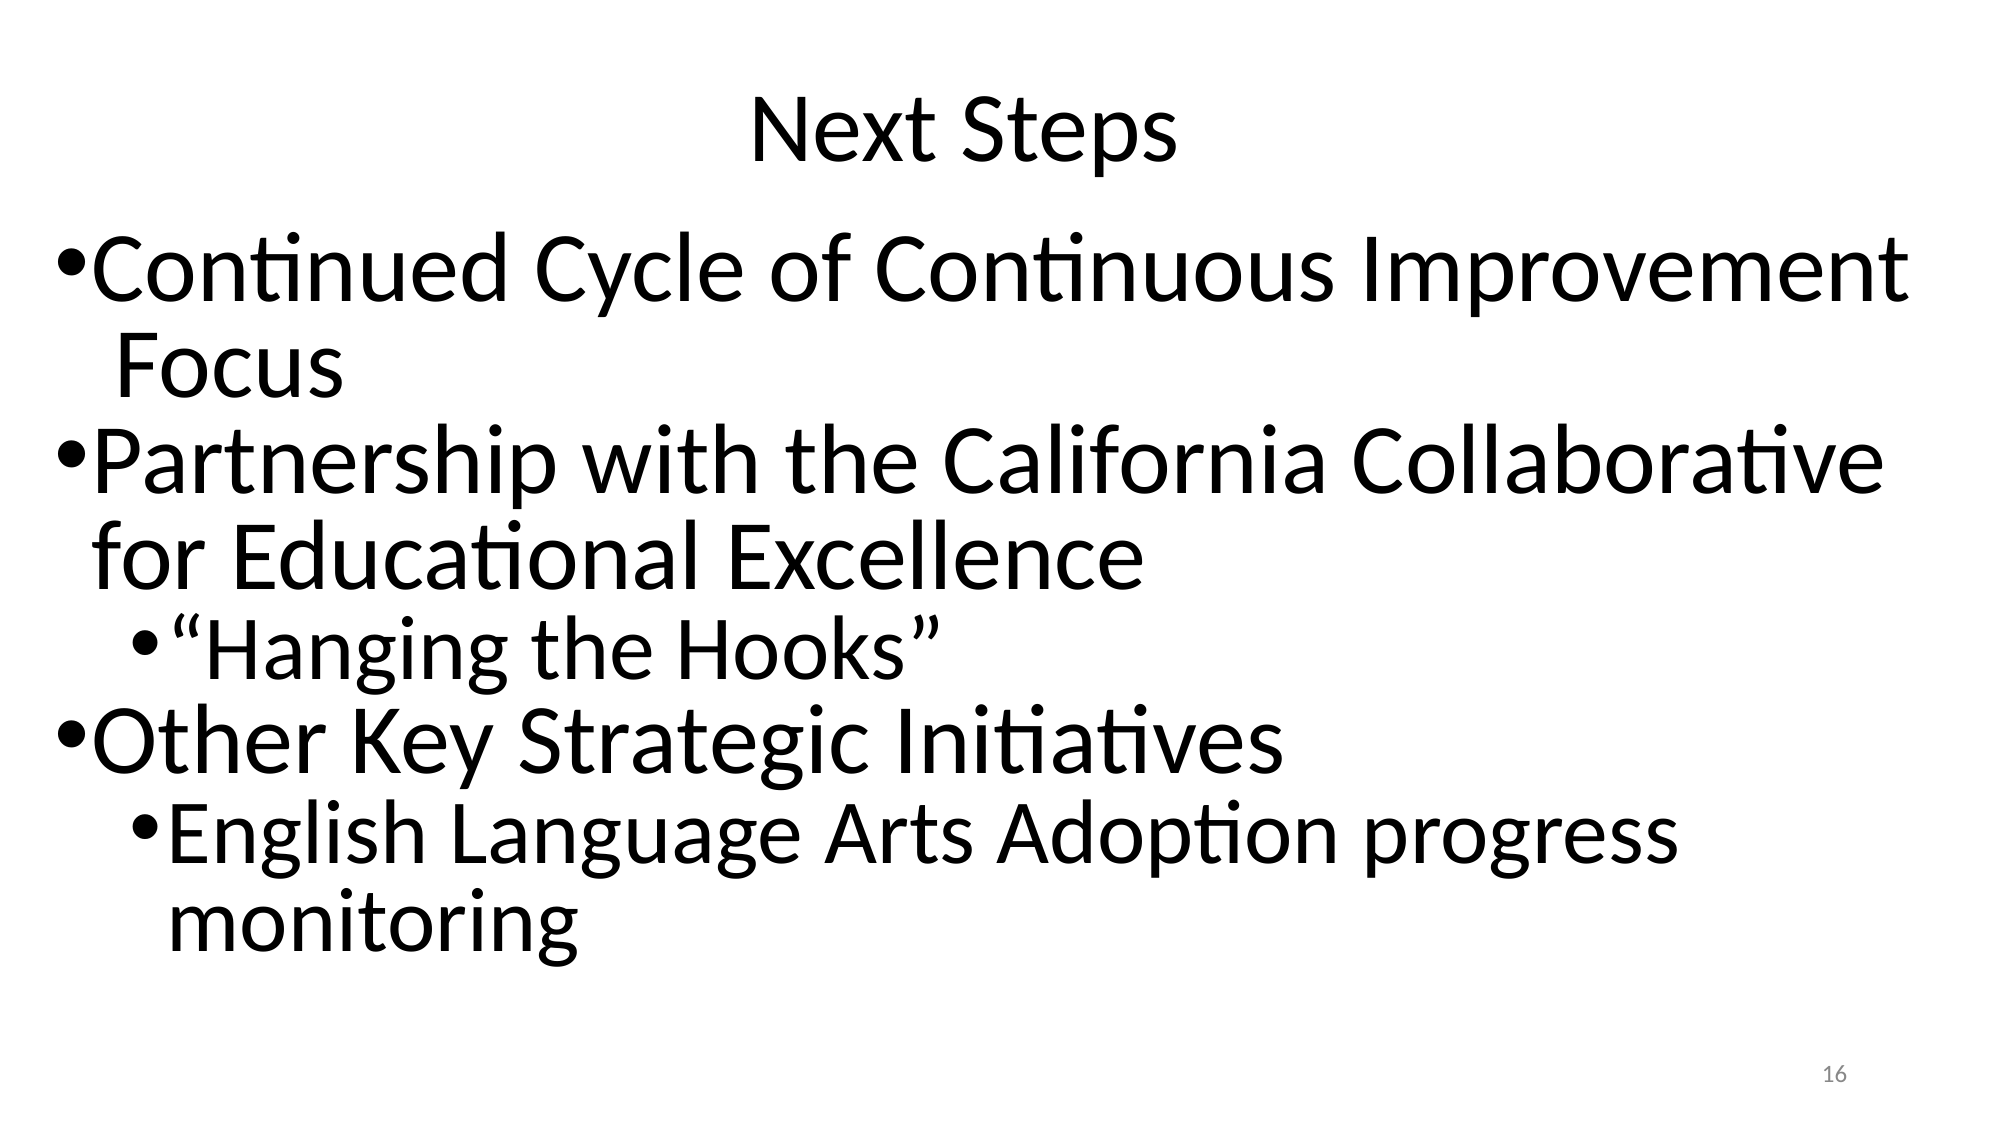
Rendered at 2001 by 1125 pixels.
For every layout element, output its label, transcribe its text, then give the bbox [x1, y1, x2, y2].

list Continued Cycle of Continuous Improvement Focus Partnership with the California Collaborative for Educational Excellence “Hanging the Hooks” Other Key Strategic Initiatives English Language Arts Adoption progress monitoring [39, 217, 1947, 1103]
slide_number 16 [1412, 1042, 1863, 1103]
title Next Steps [101, 20, 1827, 217]
